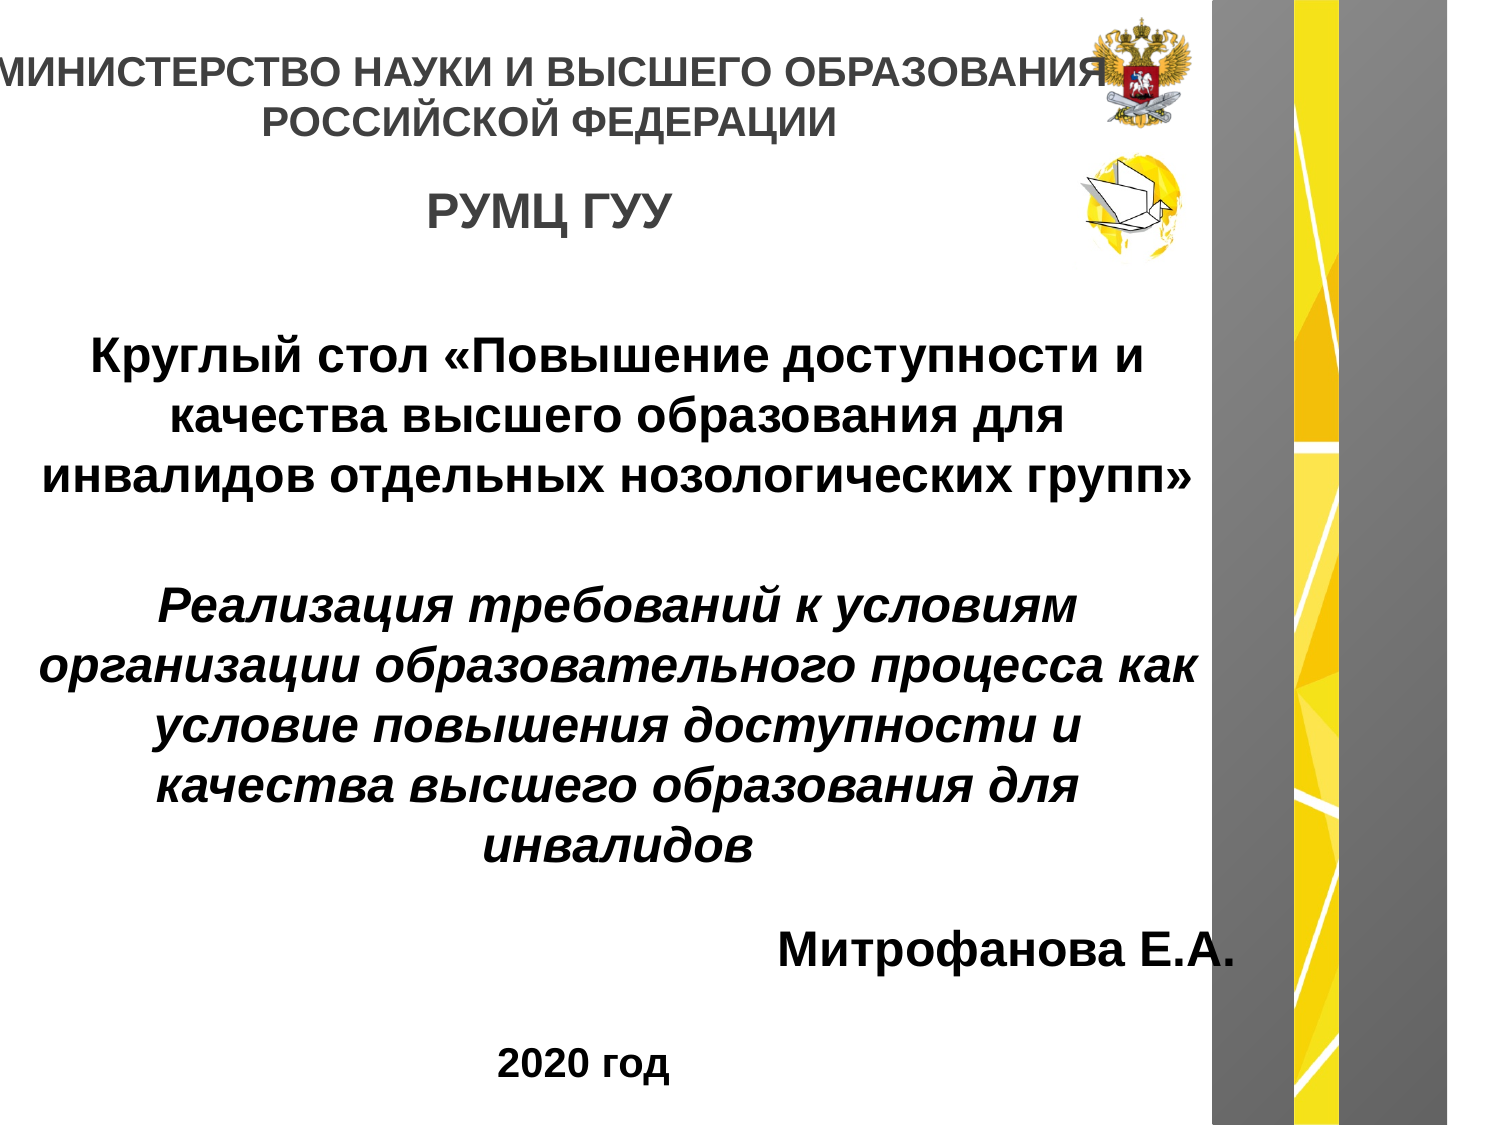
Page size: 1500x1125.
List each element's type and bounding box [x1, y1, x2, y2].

text_box [0, 0, 1448, 1125]
